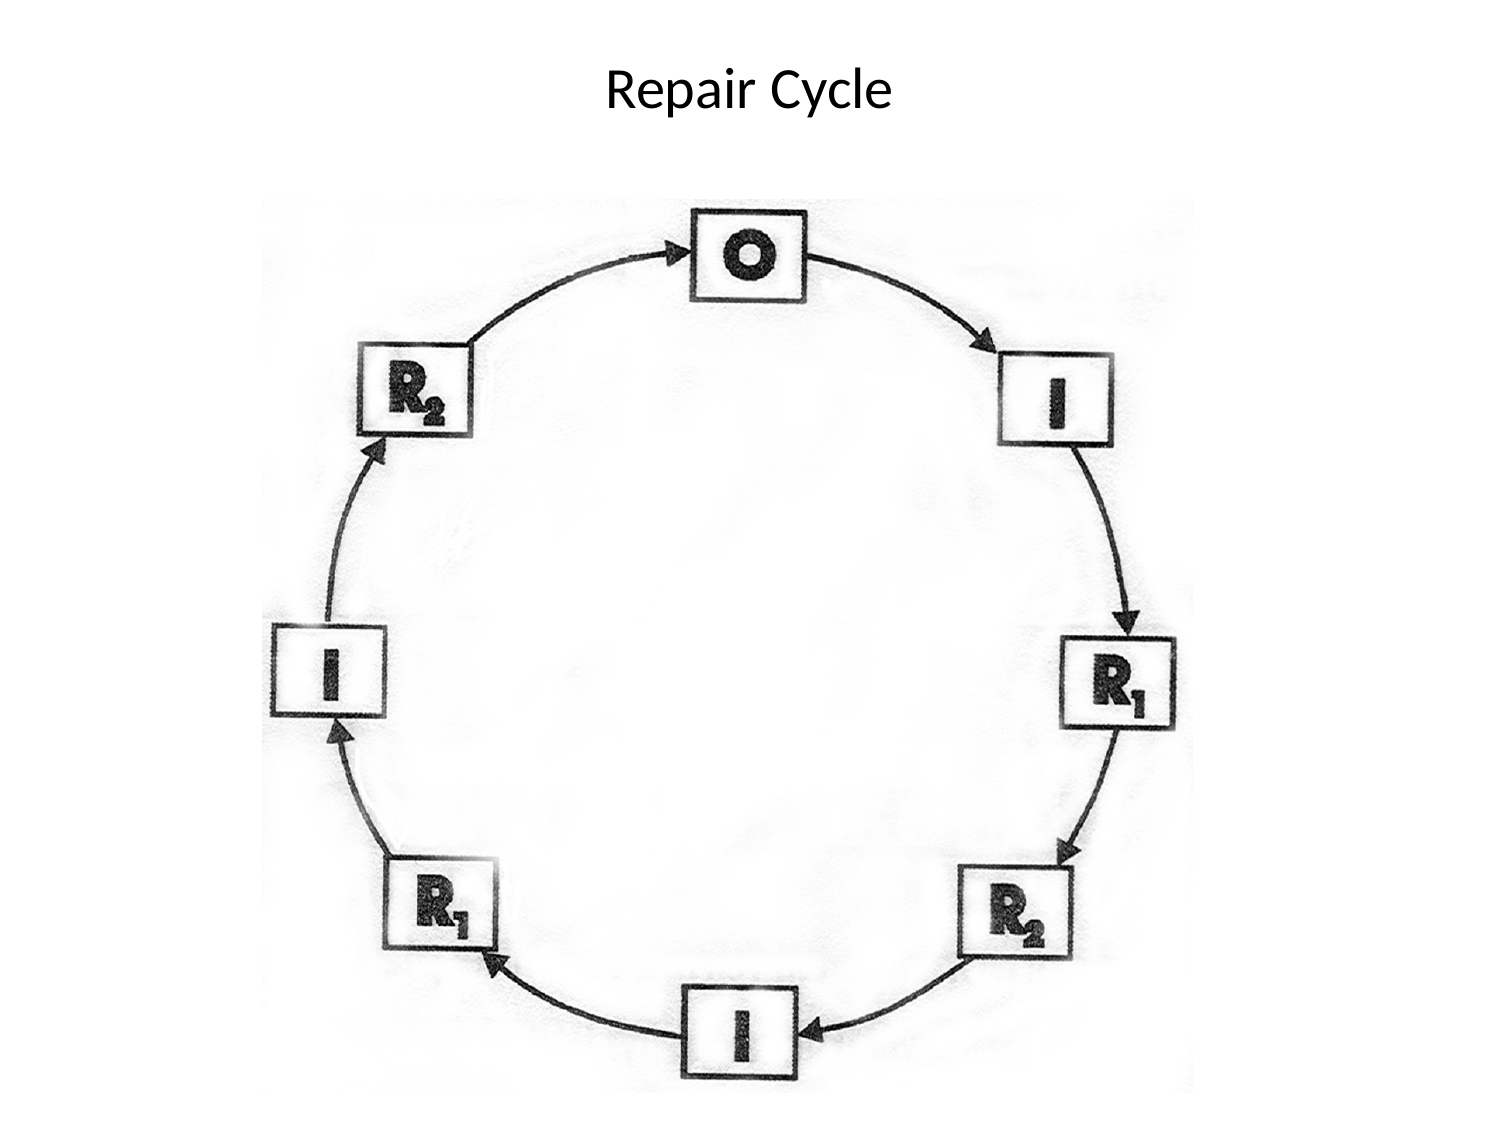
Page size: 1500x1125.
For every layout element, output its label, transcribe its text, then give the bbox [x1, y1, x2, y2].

title Repair Cycle [75, 45, 1425, 125]
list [262, 199, 1193, 1093]
